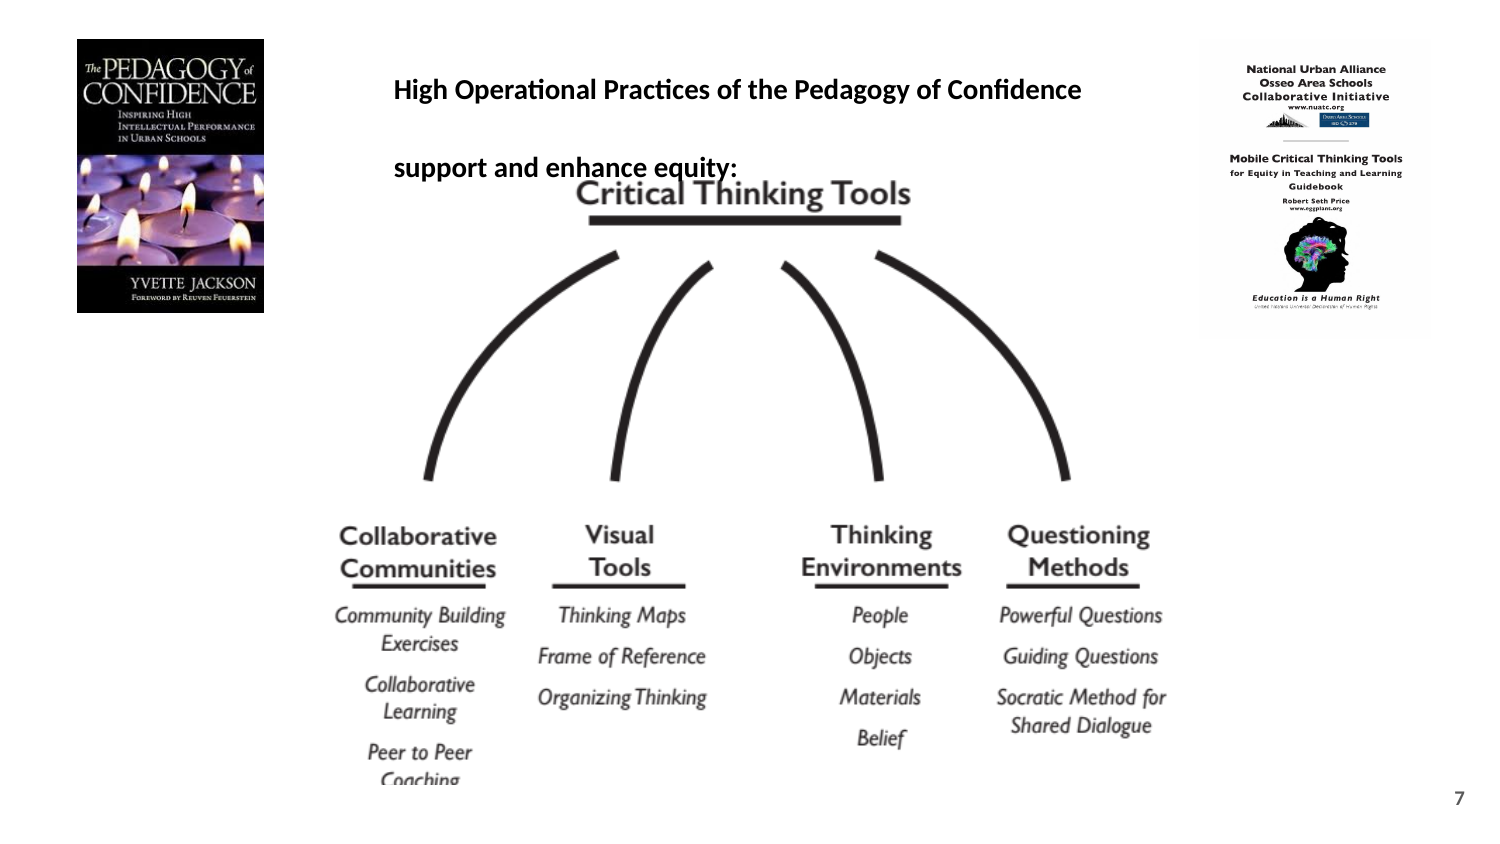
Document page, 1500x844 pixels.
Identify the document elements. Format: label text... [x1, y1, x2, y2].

text_box High Operational Practices of the Pedagogy of Confidence support and enhance equity: [379, 39, 1192, 211]
picture [77, 39, 264, 314]
slide_number 7 [1389, 764, 1480, 830]
picture [1199, 39, 1431, 339]
picture [323, 179, 1169, 785]
